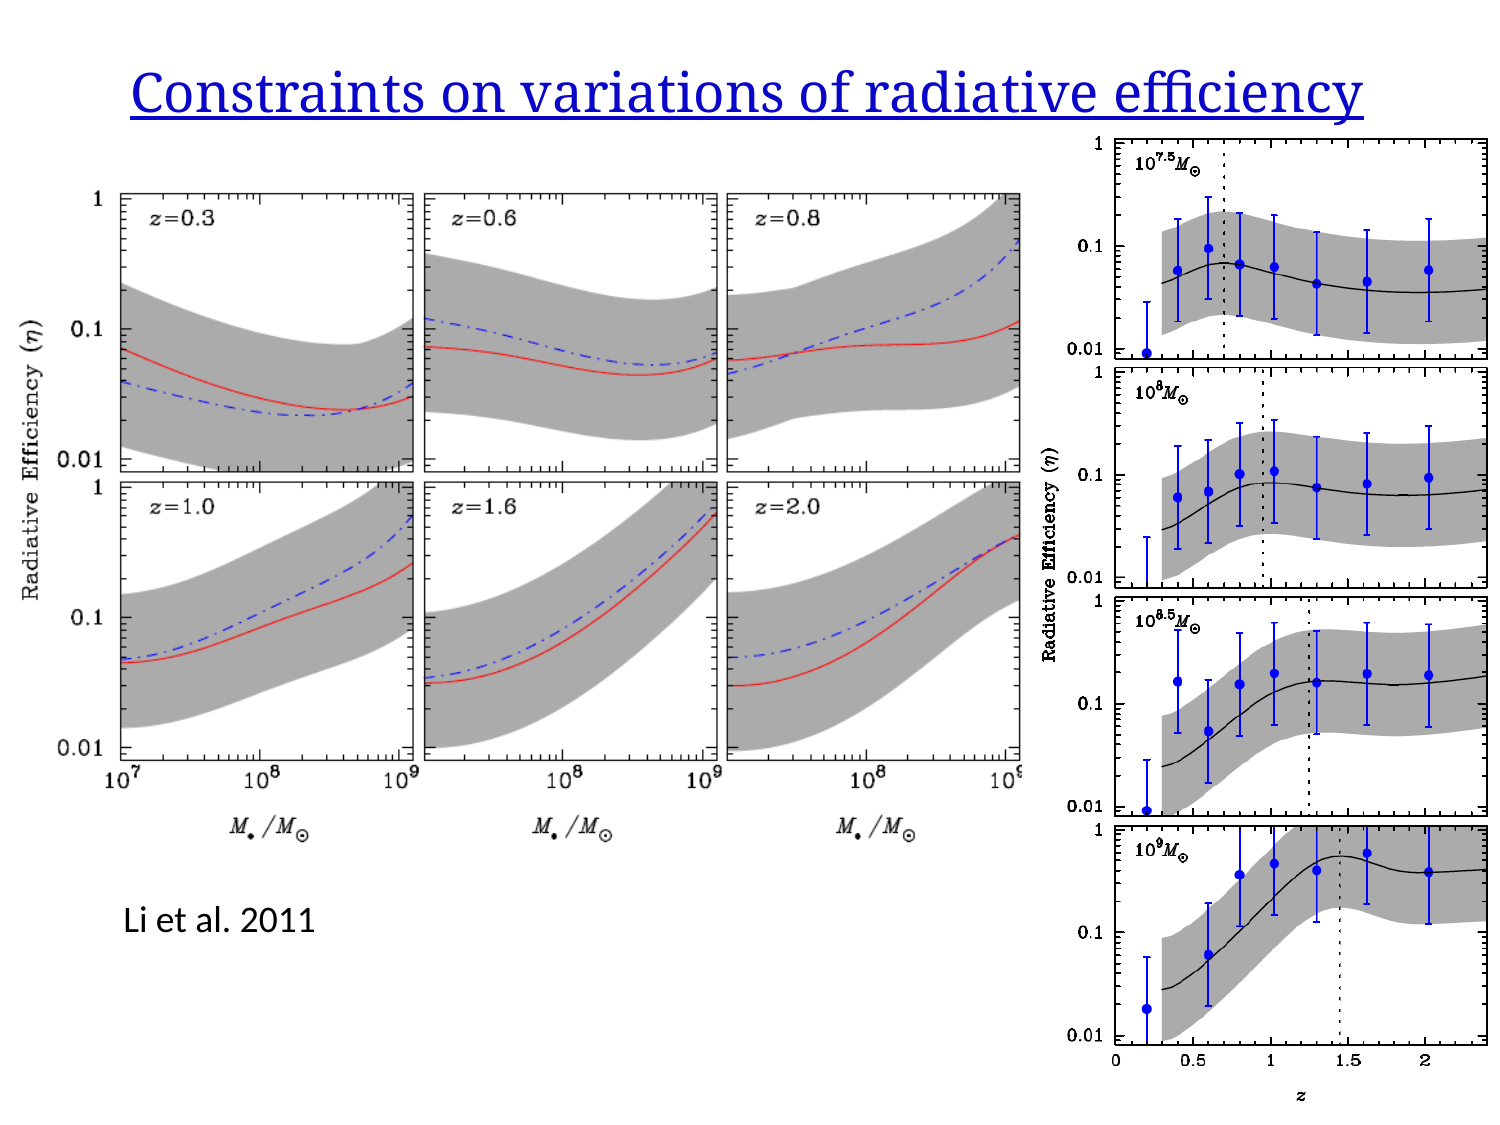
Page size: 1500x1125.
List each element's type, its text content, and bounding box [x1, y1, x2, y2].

text_box Li et al. 2011 [108, 887, 331, 948]
text_box Constraints on variations of radiative efficiency [107, 17, 1388, 163]
picture [12, 112, 1500, 1111]
